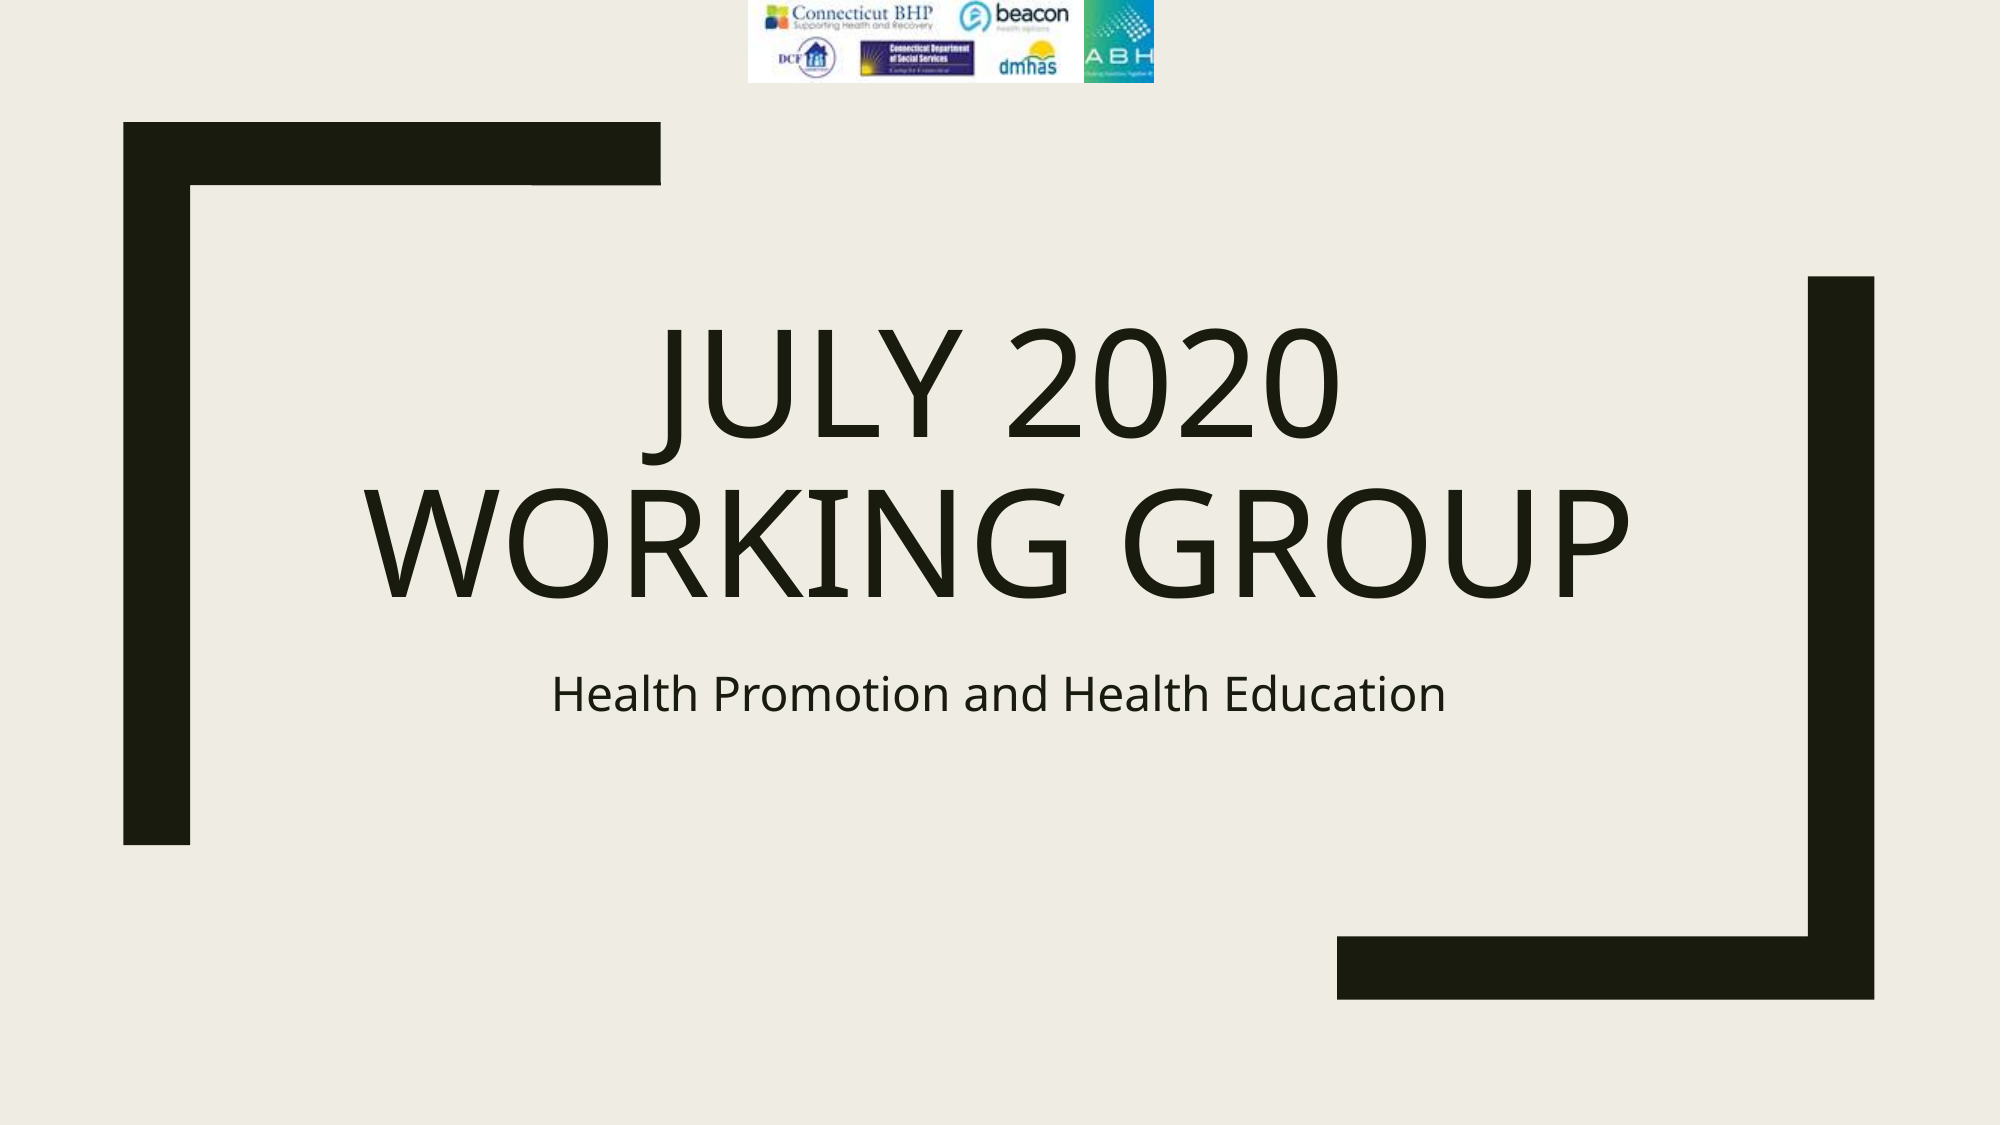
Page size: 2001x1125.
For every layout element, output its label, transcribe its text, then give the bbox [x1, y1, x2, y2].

picture [748, 0, 1154, 83]
title July 2020 Working group [314, 293, 1686, 638]
subtitle Health Promotion and Health Education [439, 649, 1561, 828]
